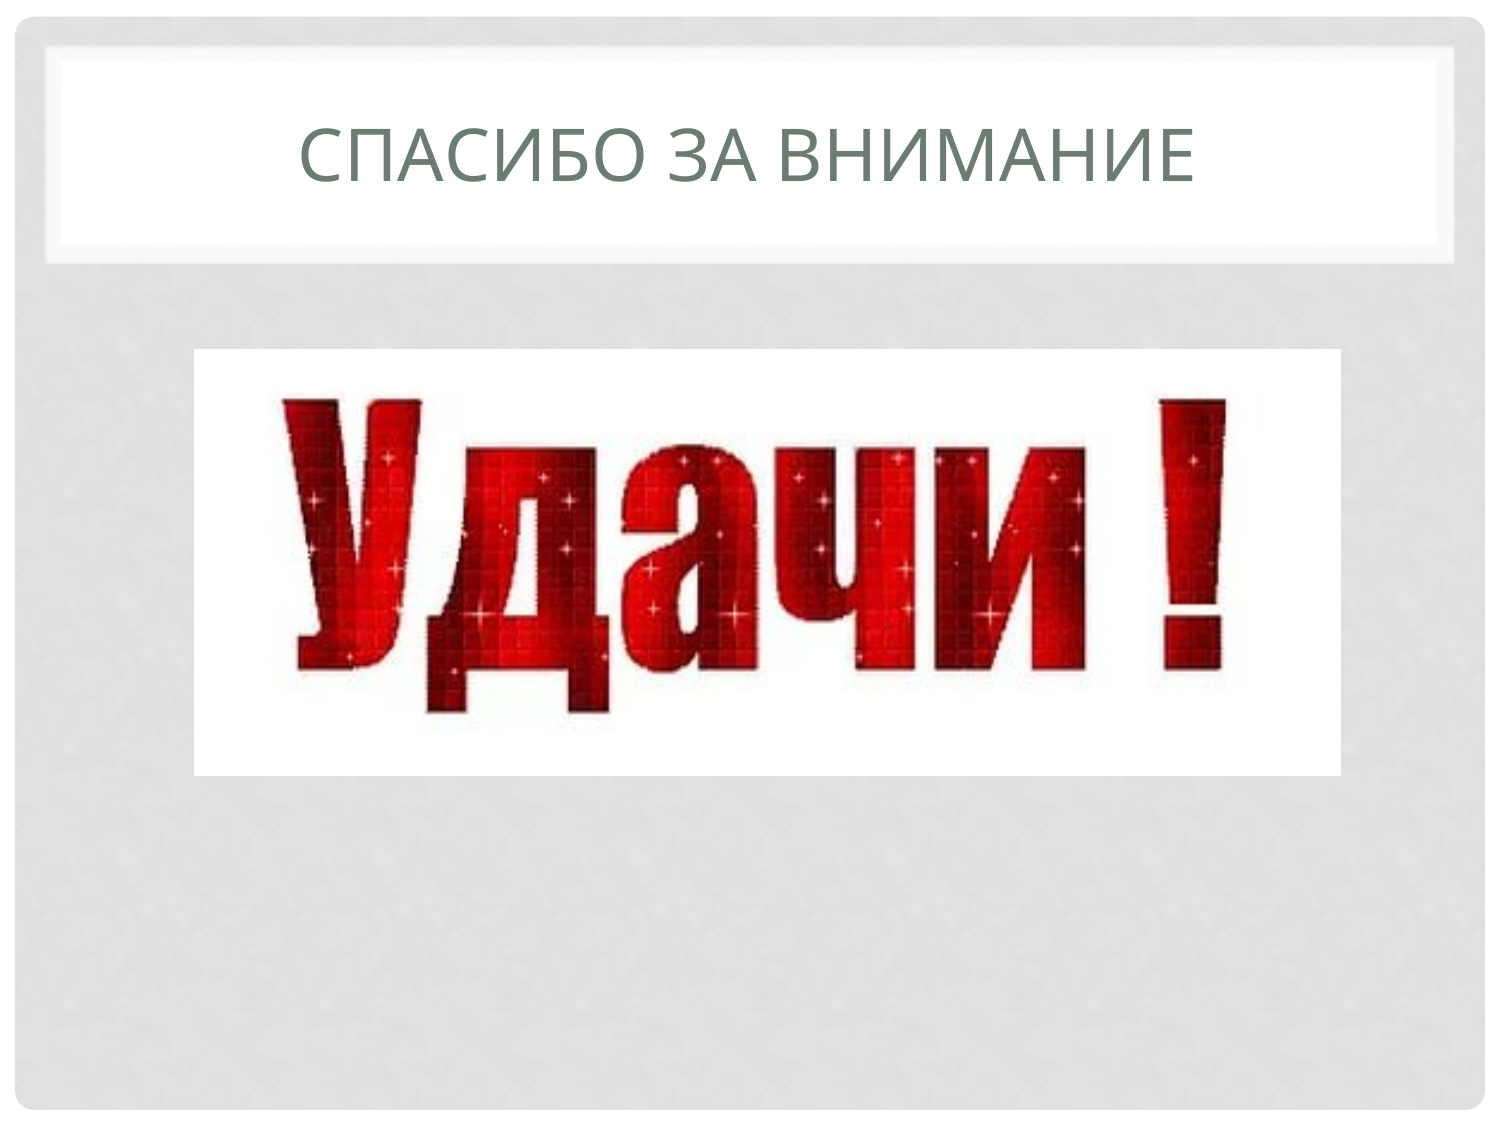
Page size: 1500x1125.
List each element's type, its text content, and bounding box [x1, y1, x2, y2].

title Спасибо за внимание [69, 66, 1425, 238]
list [194, 349, 1341, 776]
